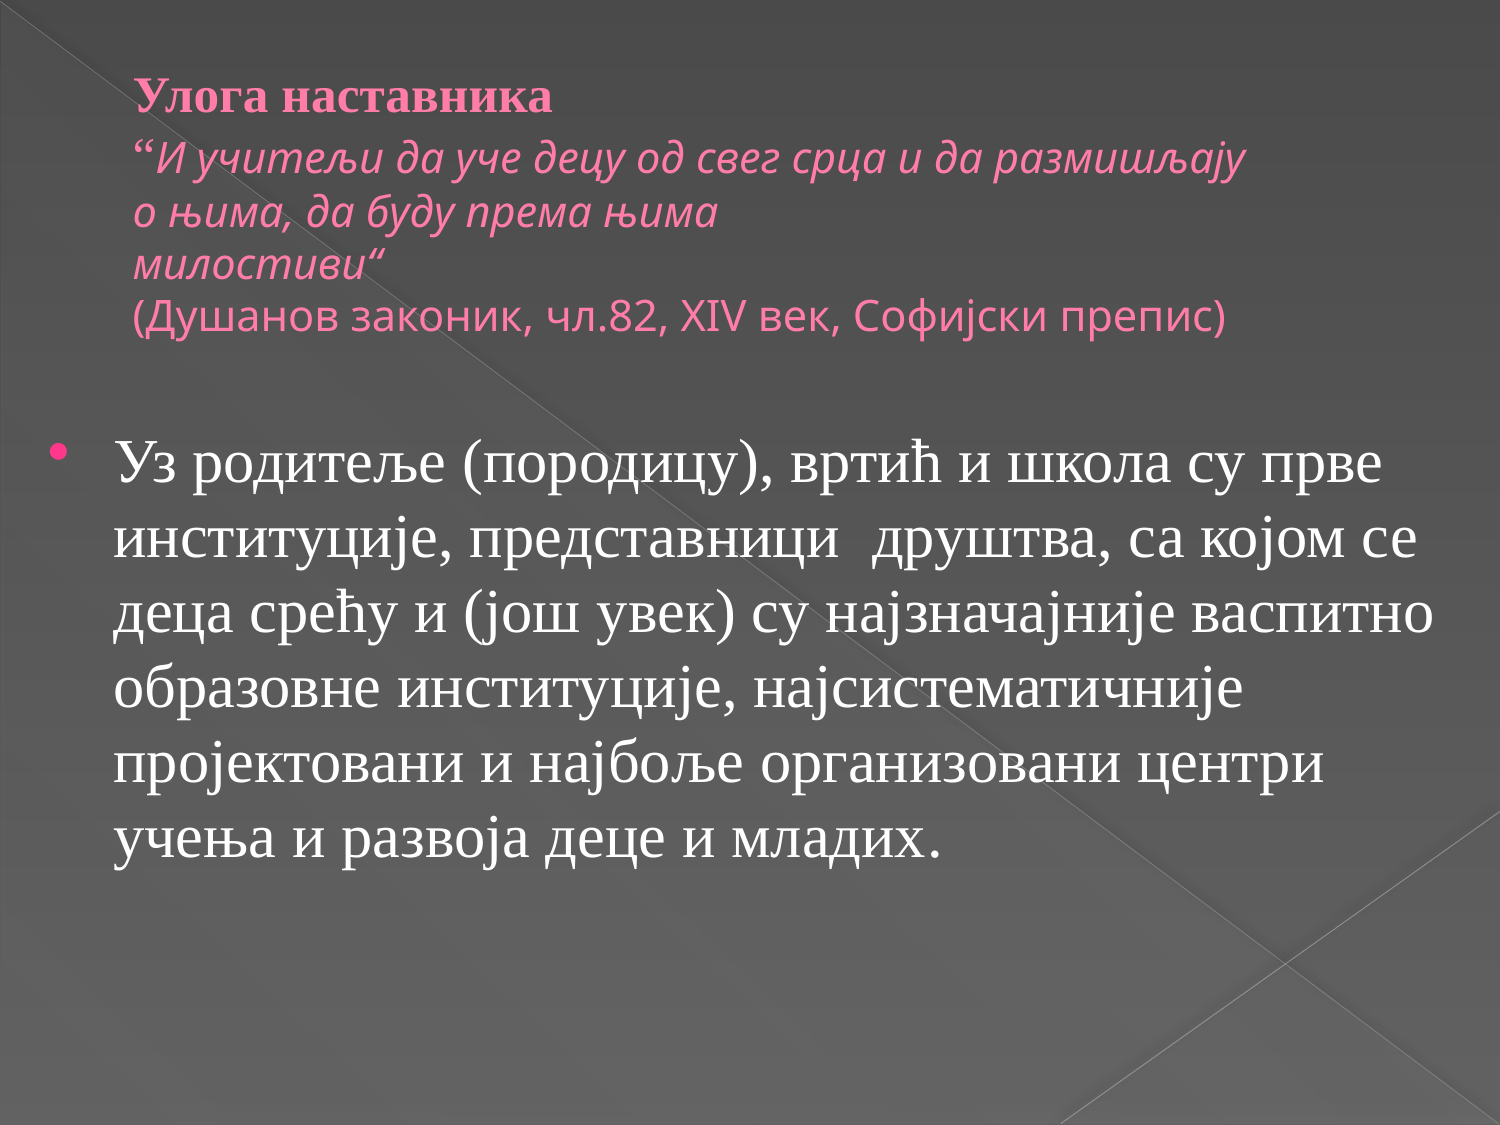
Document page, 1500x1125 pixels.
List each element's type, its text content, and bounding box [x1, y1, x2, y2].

list Уз родитеље (породицу), вртић и школа су прве институције, представници друштва, са којом се деца срећу и (још увек) су најзначајније васпитно образовне институције, најсистематичније пројектовани и најбоље организовани центри учења и развоја деце и младих. [24, 412, 1463, 1038]
title Улога наставника “И учитељи да уче децу од свег срца и да размишљају о њима, да буду према њима милостиви“ (Душанов законик, чл.82, XIV век, Софијски препис) [50, 50, 1500, 413]
